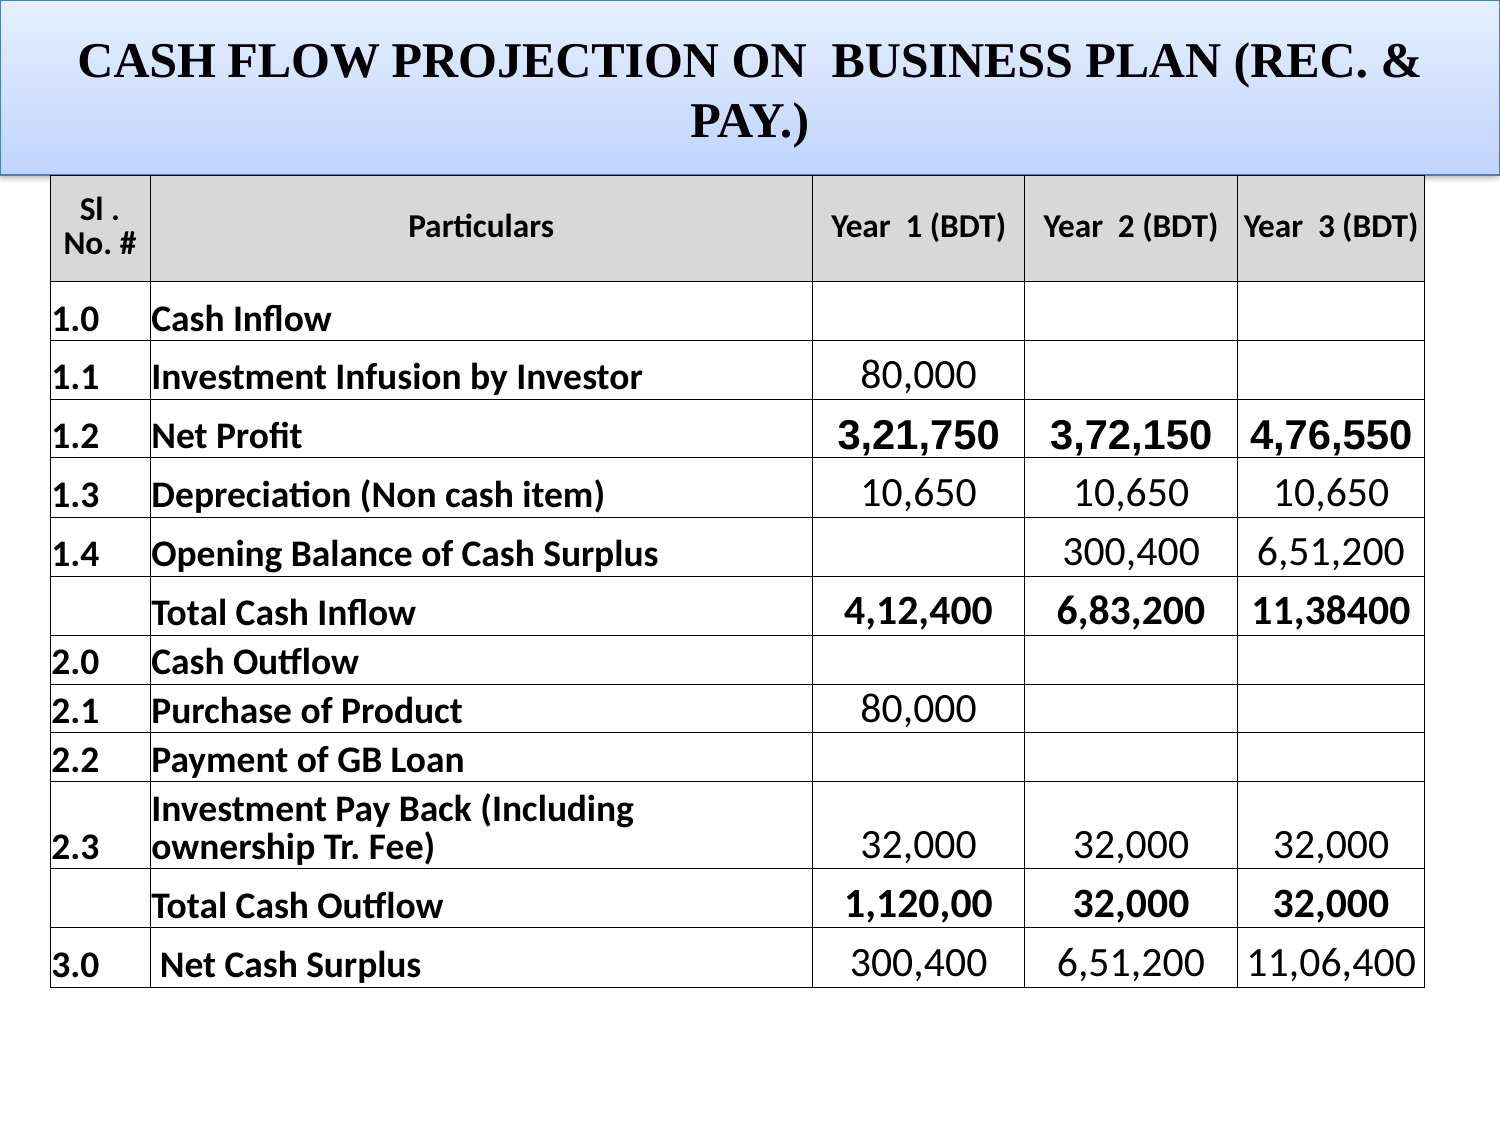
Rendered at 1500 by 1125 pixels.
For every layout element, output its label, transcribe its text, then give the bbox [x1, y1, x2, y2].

table_cell Investment Pay Back (Including ownership Tr. Fee) [151, 782, 812, 868]
table_header Year 1 (BDT) [813, 176, 1024, 281]
table_cell 1.3 [51, 458, 150, 517]
table_cell 1.4 [51, 518, 150, 576]
table_cell [51, 577, 150, 635]
table_cell [51, 869, 150, 927]
table_cell 3.0 [51, 928, 150, 987]
table_cell 11,06,400 [1238, 928, 1424, 987]
table_cell 1,120,00 [813, 869, 1024, 927]
table_cell 32,000 [1025, 782, 1237, 868]
table_cell Payment of GB Loan [151, 733, 812, 781]
table_cell [1025, 685, 1237, 732]
table_cell 3,21,750 [813, 400, 1024, 457]
table_cell 4,12,400 [813, 577, 1024, 635]
table_cell 32,000 [1238, 869, 1424, 927]
table_cell Net Profit [151, 400, 812, 457]
table_header Year 2 (BDT) [1025, 176, 1237, 281]
table_cell [1238, 733, 1424, 781]
table_cell [1238, 685, 1424, 732]
table_cell 10,650 [1238, 458, 1424, 517]
table_cell [1238, 282, 1424, 340]
table_cell [813, 518, 1024, 576]
table_cell 10,650 [1025, 458, 1237, 517]
table_cell 80,000 [813, 685, 1024, 732]
table_cell 6,51,200 [1025, 928, 1237, 987]
table_cell 1.0 [51, 282, 150, 340]
table_cell 6,83,200 [1025, 577, 1237, 635]
table_cell 2.0 [51, 636, 150, 684]
table_cell 32,000 [1025, 869, 1237, 927]
table_cell [1238, 341, 1424, 399]
table_cell [813, 733, 1024, 781]
table_cell [813, 282, 1024, 340]
table_cell Net Cash Surplus [151, 928, 812, 987]
table_cell Total Cash Inflow [151, 577, 812, 635]
table_cell 1.1 [51, 341, 150, 399]
table_cell 3,72,150 [1025, 400, 1237, 457]
table_header Particulars [151, 176, 812, 281]
table_cell Cash Inflow [151, 282, 812, 340]
table_cell Investment Infusion by Investor [151, 341, 812, 399]
table_cell 32,000 [1238, 782, 1424, 868]
table_cell 300,400 [813, 928, 1024, 987]
table_cell 1.2 [51, 400, 150, 457]
table_cell Depreciation (Non cash item) [151, 458, 812, 517]
table_cell 32,000 [813, 782, 1024, 868]
table_cell 4,76,550 [1238, 400, 1424, 457]
table_cell [1025, 341, 1237, 399]
table_cell [1238, 636, 1424, 684]
table_cell 2.3 [51, 782, 150, 868]
table_cell Purchase of Product [151, 685, 812, 732]
table_cell Cash Outflow [151, 636, 812, 684]
table_cell [1025, 636, 1237, 684]
table_cell Total Cash Outflow [151, 869, 812, 927]
table_cell 10,650 [813, 458, 1024, 517]
table_cell [813, 636, 1024, 684]
table_cell 80,000 [813, 341, 1024, 399]
table_cell 6,51,200 [1238, 518, 1424, 576]
table_cell [1025, 733, 1237, 781]
table_cell 2.1 [51, 685, 150, 732]
table_cell Opening Balance of Cash Surplus [151, 518, 812, 576]
table_header Year 3 (BDT) [1238, 176, 1424, 281]
table_cell 11,38400 [1238, 577, 1424, 635]
table_cell 2.2 [51, 733, 150, 781]
table_cell 300,400 [1025, 518, 1237, 576]
table_header Sl . No. # [51, 176, 150, 281]
table_cell [1025, 282, 1237, 340]
title Cash flow projection on business plan (Rec. & Pay.) [0, 0, 1500, 176]
